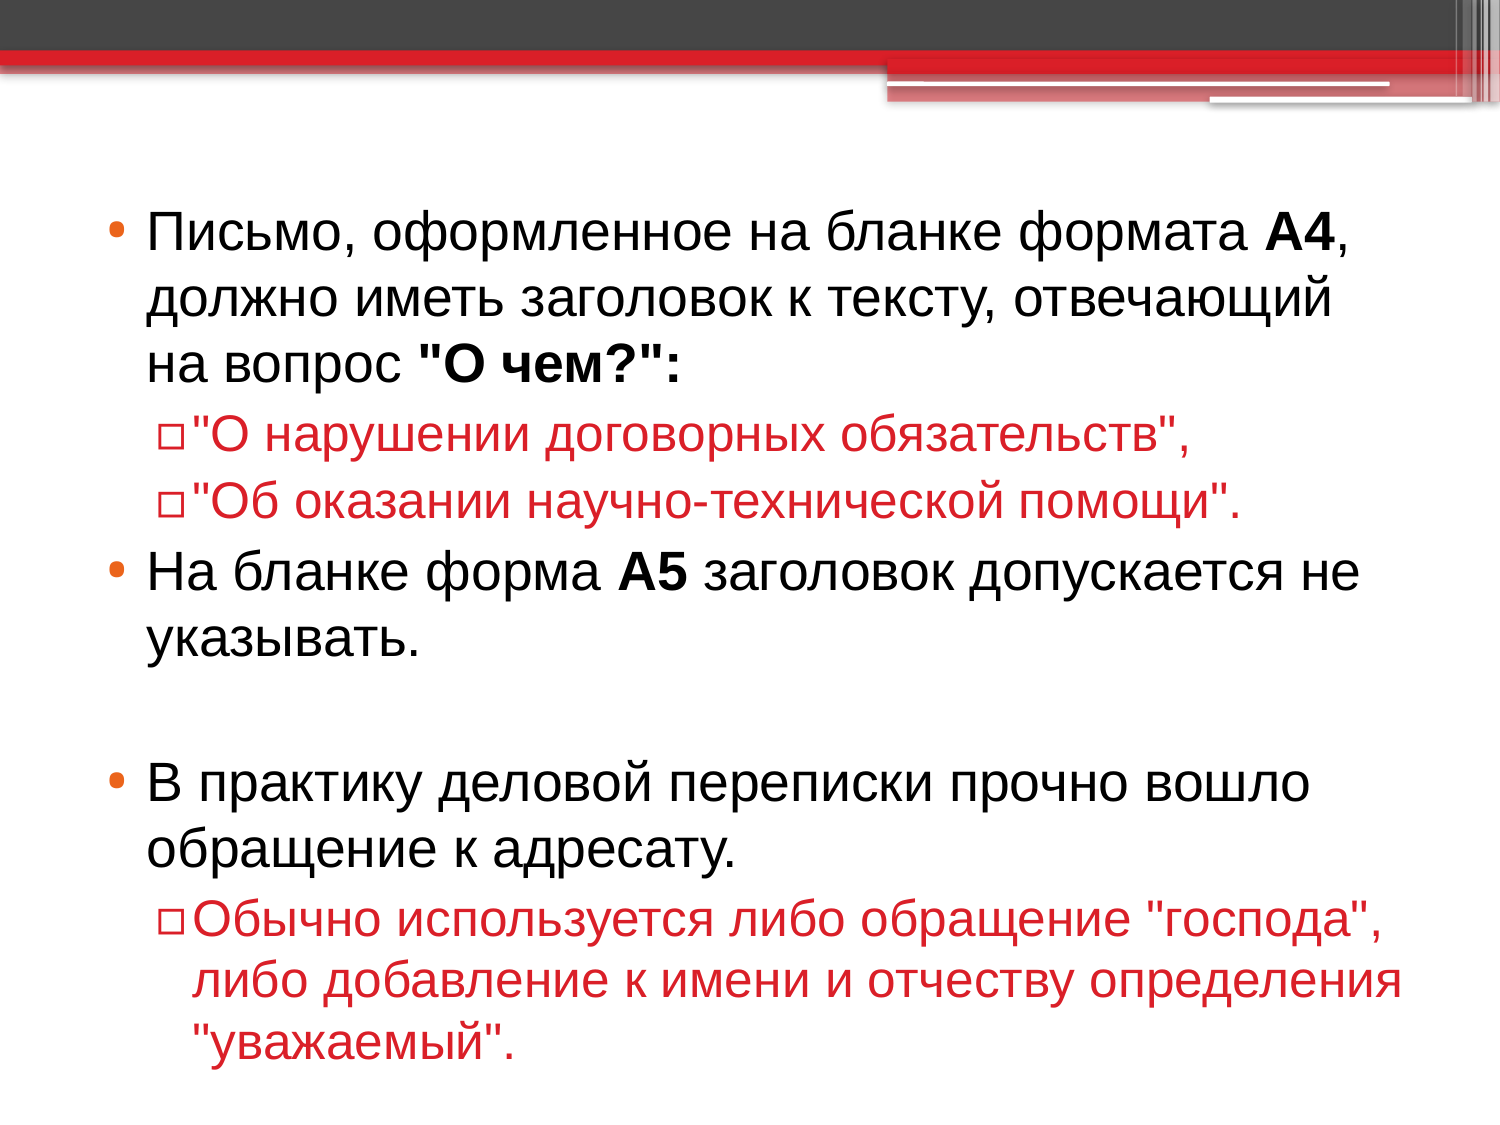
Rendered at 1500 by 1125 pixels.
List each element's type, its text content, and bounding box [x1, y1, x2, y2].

list Письмо, оформленное на бланке формата А4, должно иметь заголовок к тексту, отвечающий на вопрос "О чем?": "О нарушении договорных обязательств", "Об оказании научно-технической помощи". На бланке форма А5 заголовок допускается не указывать. В практику деловой переписки прочно вошло обращение к адресату. Обычно используется либо обращение "господа", либо добавление к имени и отчеству определения "уважаемый". [75, 187, 1425, 1079]
